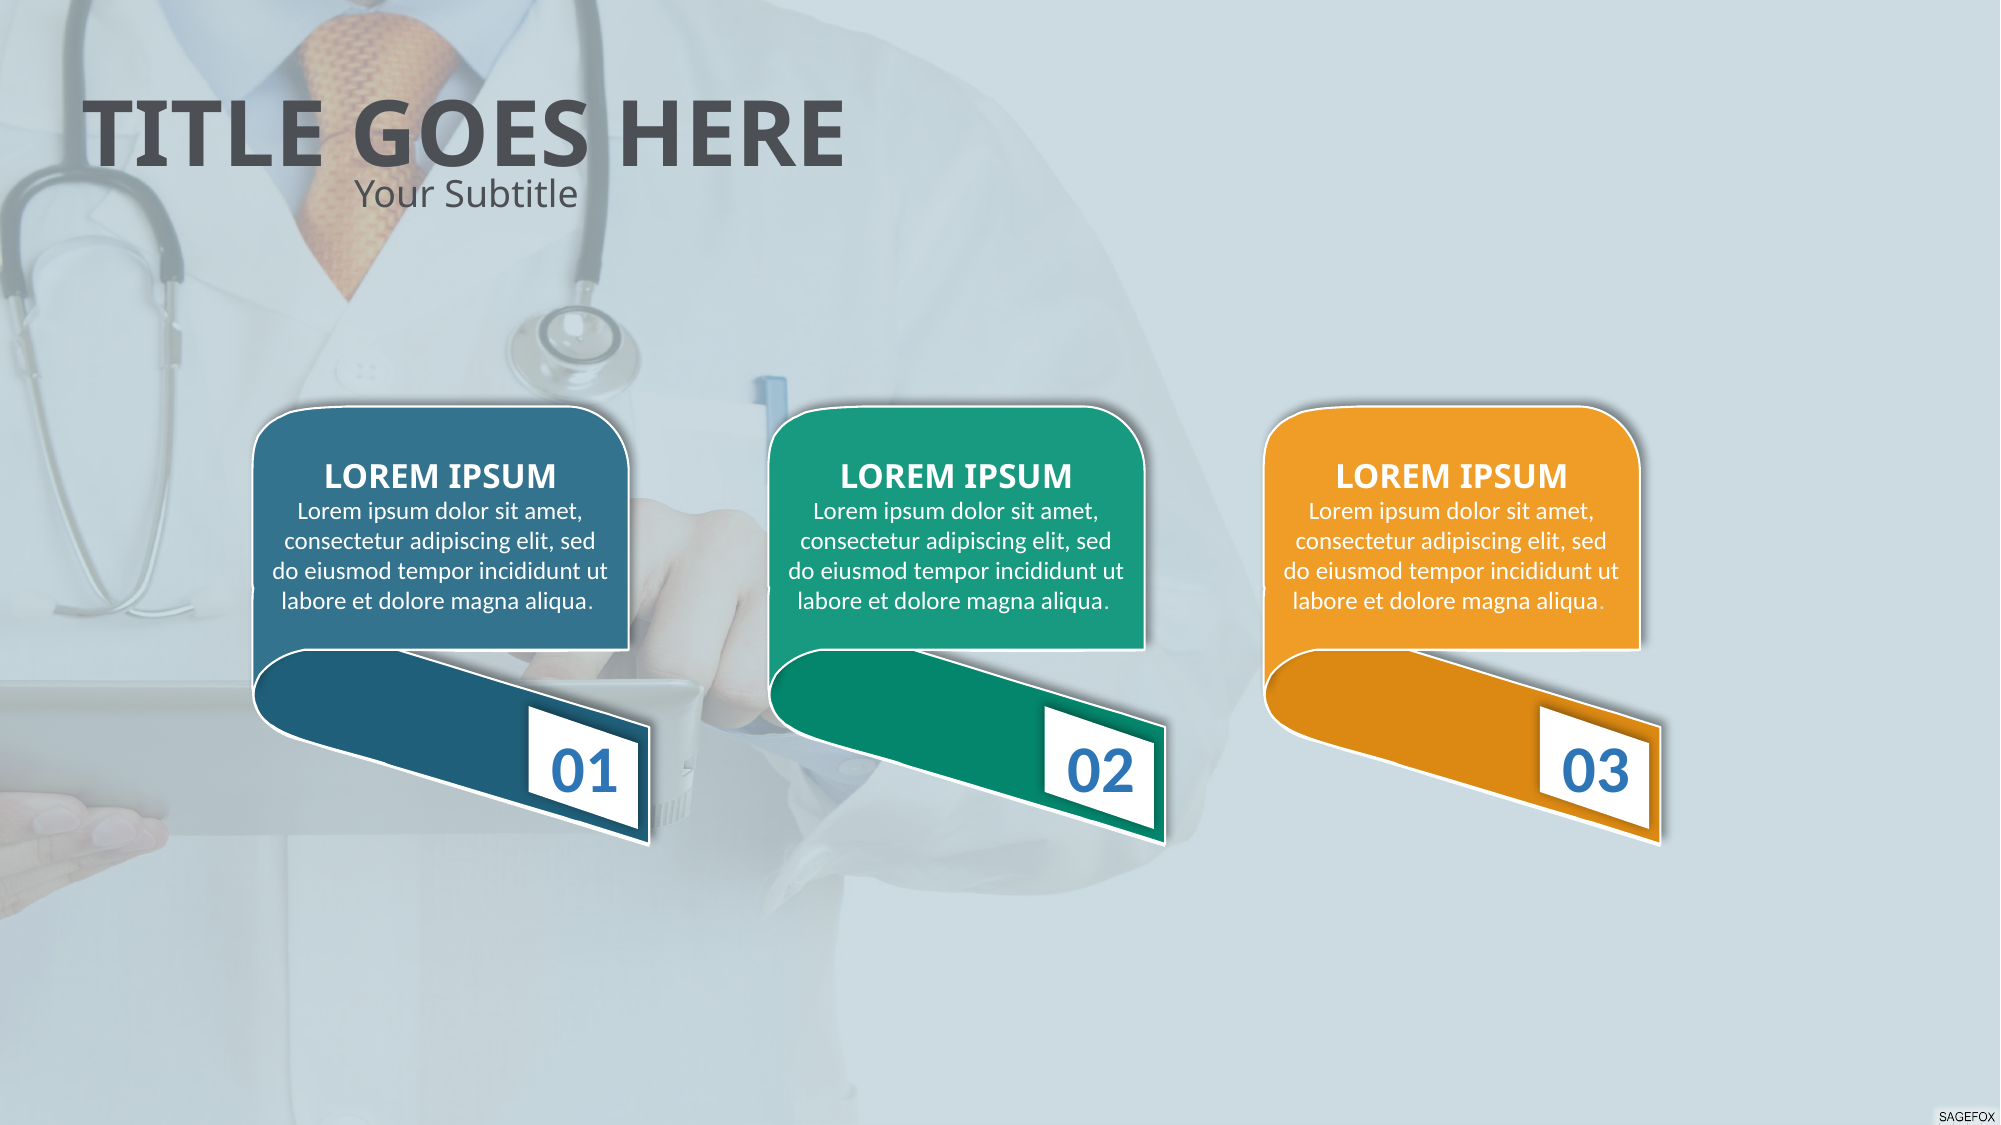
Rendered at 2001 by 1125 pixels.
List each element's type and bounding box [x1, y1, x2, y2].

text_box [768, 600, 1166, 844]
text_box [13, 66, 918, 224]
text_box [1263, 600, 1661, 844]
text_box [252, 600, 650, 844]
text_box [1263, 406, 1640, 696]
text_box [768, 406, 1145, 696]
picture [1936, 1111, 1997, 1125]
text_box [252, 406, 629, 696]
